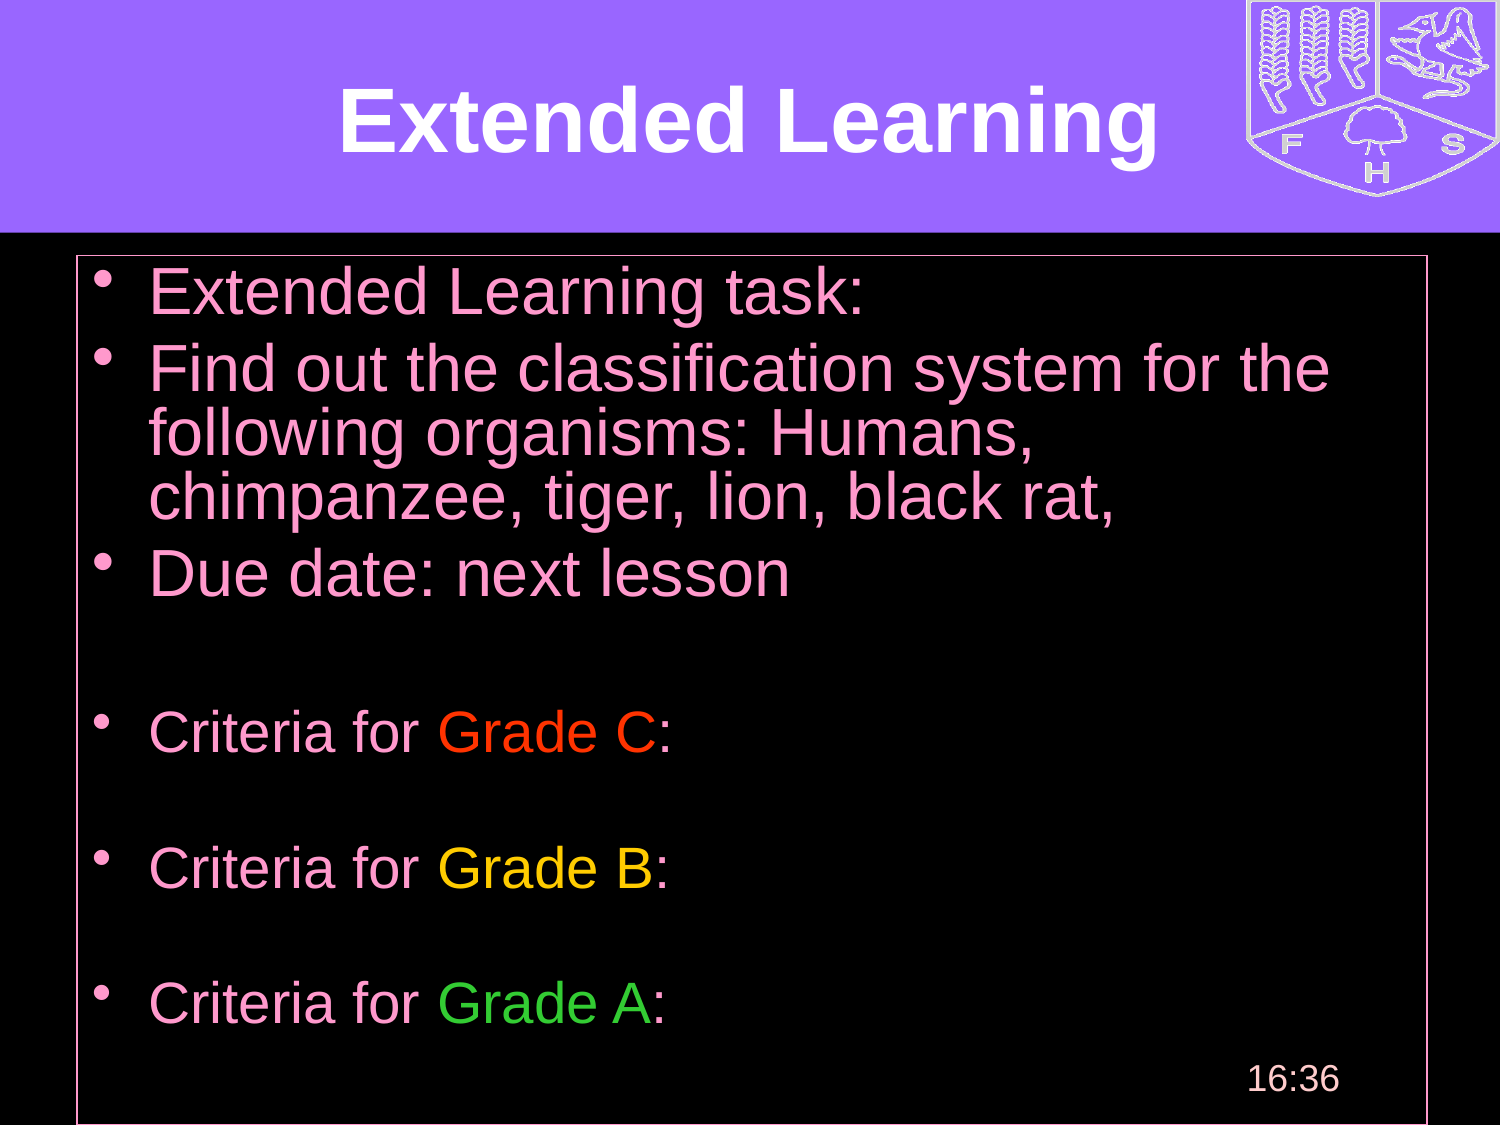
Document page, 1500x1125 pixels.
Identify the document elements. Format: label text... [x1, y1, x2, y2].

picture [1245, 0, 1500, 197]
list Extended Learning task: Find out the classification system for the following organisms: Humans, chimpanzee, tiger, lion, black rat, Due date: next lesson Criteria for Grade C: Criteria for Grade B: Criteria for Grade A: [76, 255, 1428, 1125]
title Extended Learning [0, 0, 1500, 233]
